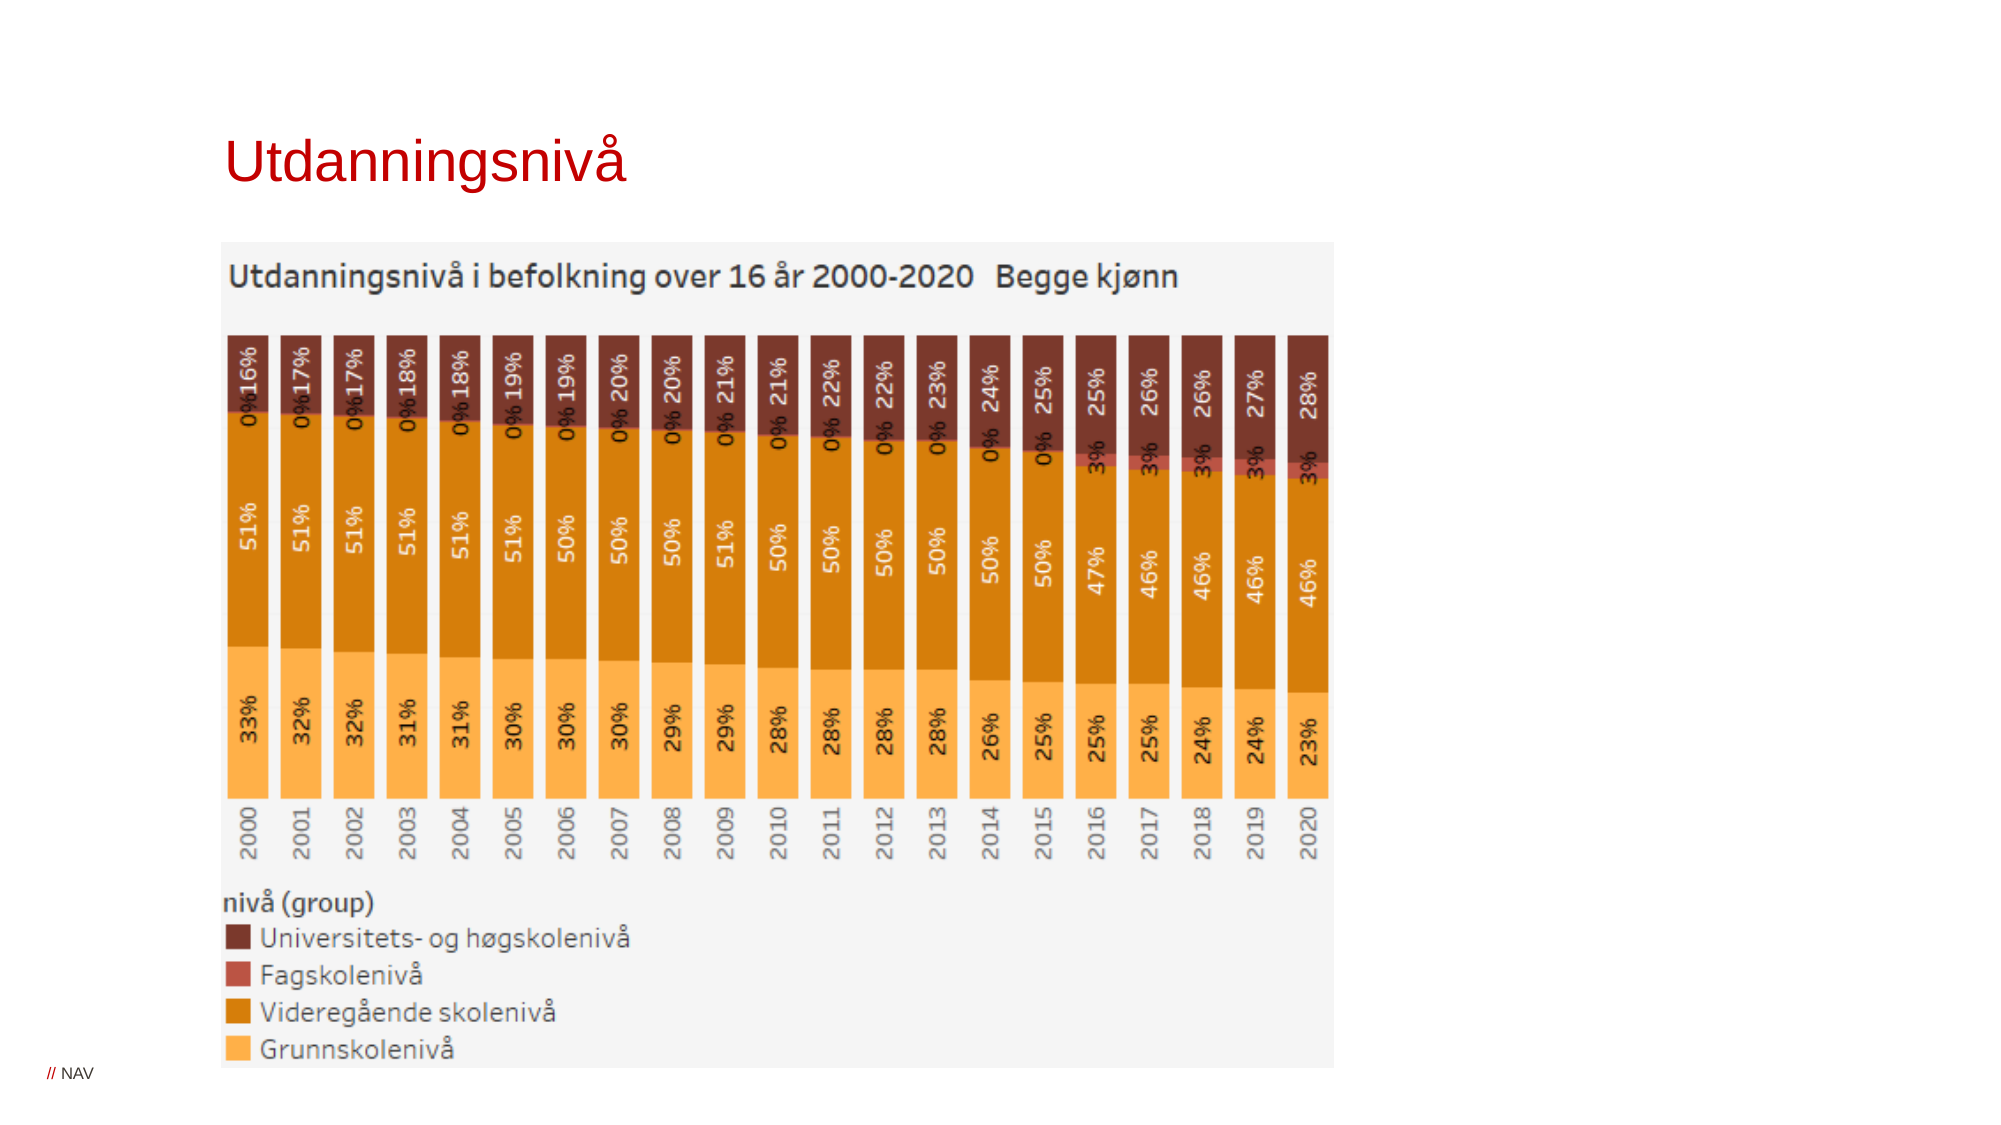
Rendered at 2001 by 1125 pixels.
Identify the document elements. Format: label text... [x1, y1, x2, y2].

picture [221, 242, 1334, 1068]
title Utdanningsnivå [209, 74, 1935, 251]
